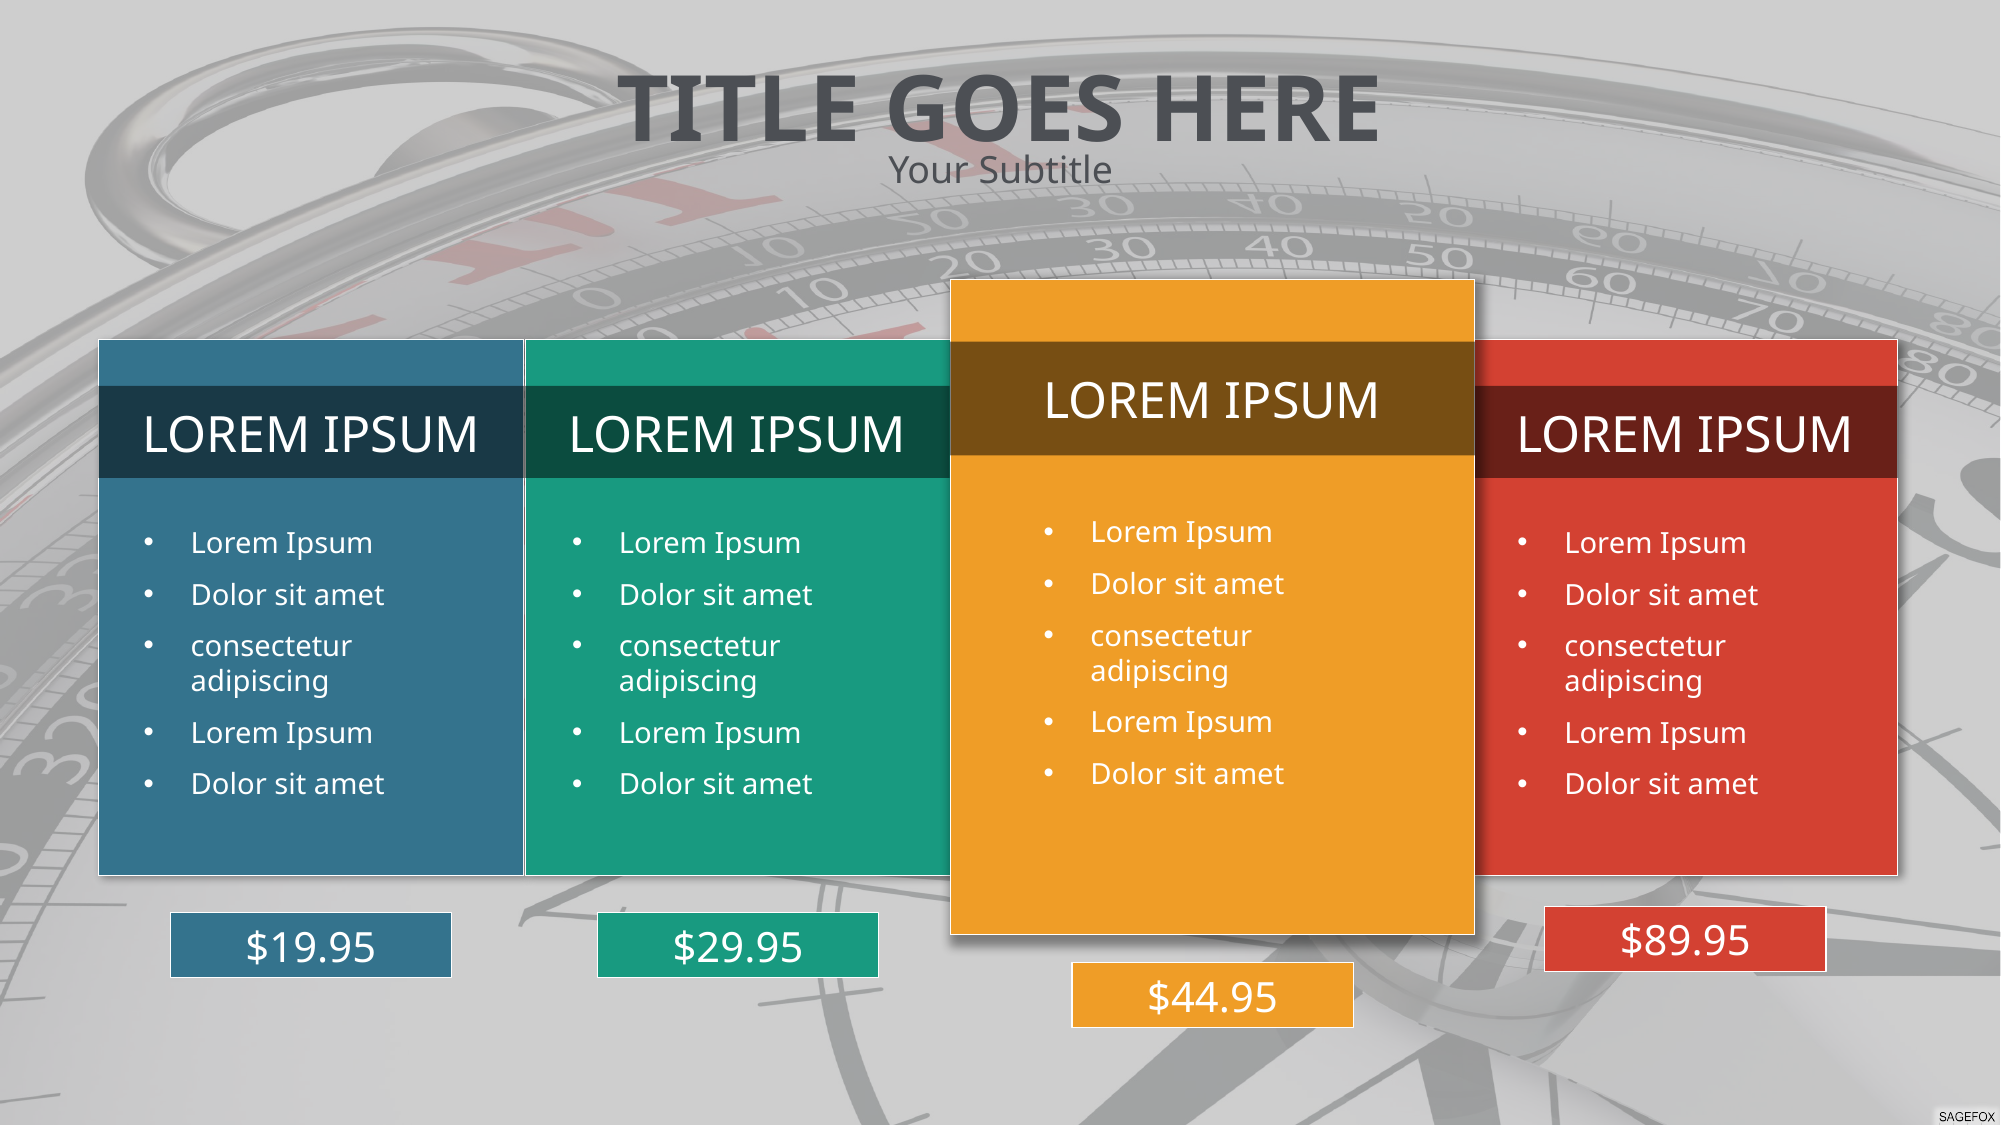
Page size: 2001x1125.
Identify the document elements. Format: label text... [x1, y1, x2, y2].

text_box [950, 457, 1476, 936]
text_box Lorem Ipsum Dolor sit amet consectetur adipiscing Lorem Ipsum Dolor sit amet [1492, 493, 1874, 864]
text_box LOREM IPSUM [949, 341, 1476, 457]
text_box $29.95 [597, 912, 879, 978]
text_box Lorem Ipsum Dolor sit amet consectetur adipiscing Lorem Ipsum Dolor sit amet [1012, 483, 1400, 854]
text_box $44.95 [1072, 962, 1354, 1028]
text_box LOREM IPSUM [1492, 385, 1899, 479]
text_box $89.95 [1544, 906, 1826, 972]
text_box [524, 479, 943, 876]
text_box Lorem Ipsum Dolor sit amet consectetur adipiscing Lorem Ipsum Dolor sit amet [541, 493, 928, 864]
text_box [524, 338, 943, 385]
text_box LOREM IPSUM [524, 385, 951, 479]
text_box $19.95 [170, 912, 452, 978]
text_box [1492, 479, 1899, 876]
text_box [548, 42, 1452, 199]
text_box [950, 279, 1476, 341]
text_box LOREM IPSUM [97, 385, 524, 479]
text_box [1492, 338, 1899, 385]
text_box [97, 338, 524, 385]
text_box Lorem Ipsum Dolor sit amet consectetur adipiscing Lorem Ipsum Dolor sit amet [113, 493, 500, 864]
text_box [97, 479, 523, 876]
picture [1936, 1111, 1997, 1125]
